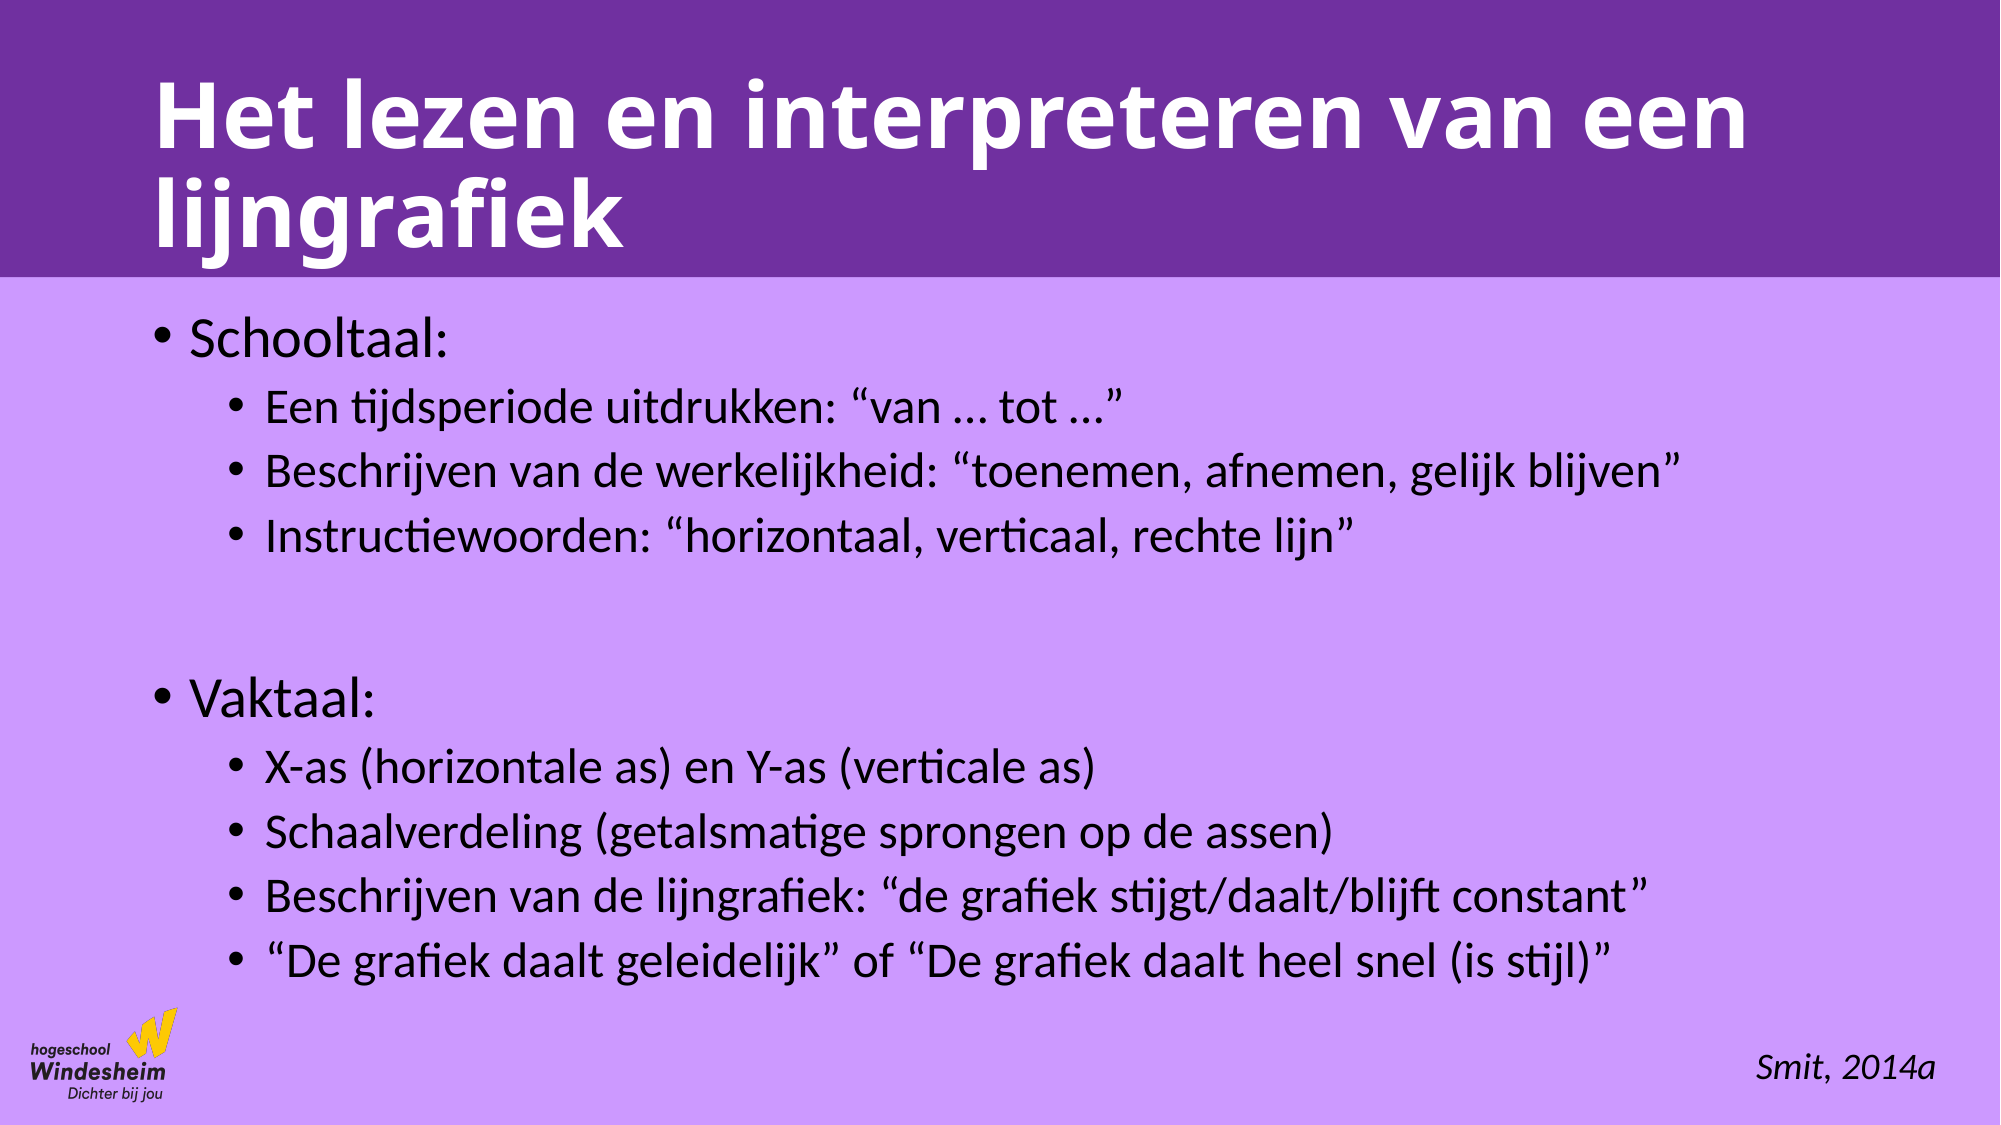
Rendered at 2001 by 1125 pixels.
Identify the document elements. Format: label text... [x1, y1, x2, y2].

text_box Smit, 2014a [1741, 1034, 1985, 1095]
title Het lezen en interpreteren van een lijngrafiek [137, 59, 1863, 278]
text_box [0, 0, 2000, 278]
list Schooltaal: Een tijdsperiode uitdrukken: “van … tot …” Beschrijven van de werkelijkheid: “toenemen, afnemen, gelijk blijven” Instructiewoorden: “horizontaal, verticaal, rechte lijn” Vaktaal: X-as (horizontale as) en Y-as (verticale as) Schaalverdeling (getalsmatige sprongen op de assen) Beschrijven van de lijngrafiek: “de grafiek stijgt/daalt/blijft constant” “De grafiek daalt geleidelijk” of “De grafiek daalt heel snel (is stijl)” [137, 299, 1863, 1014]
picture [30, 1007, 179, 1103]
